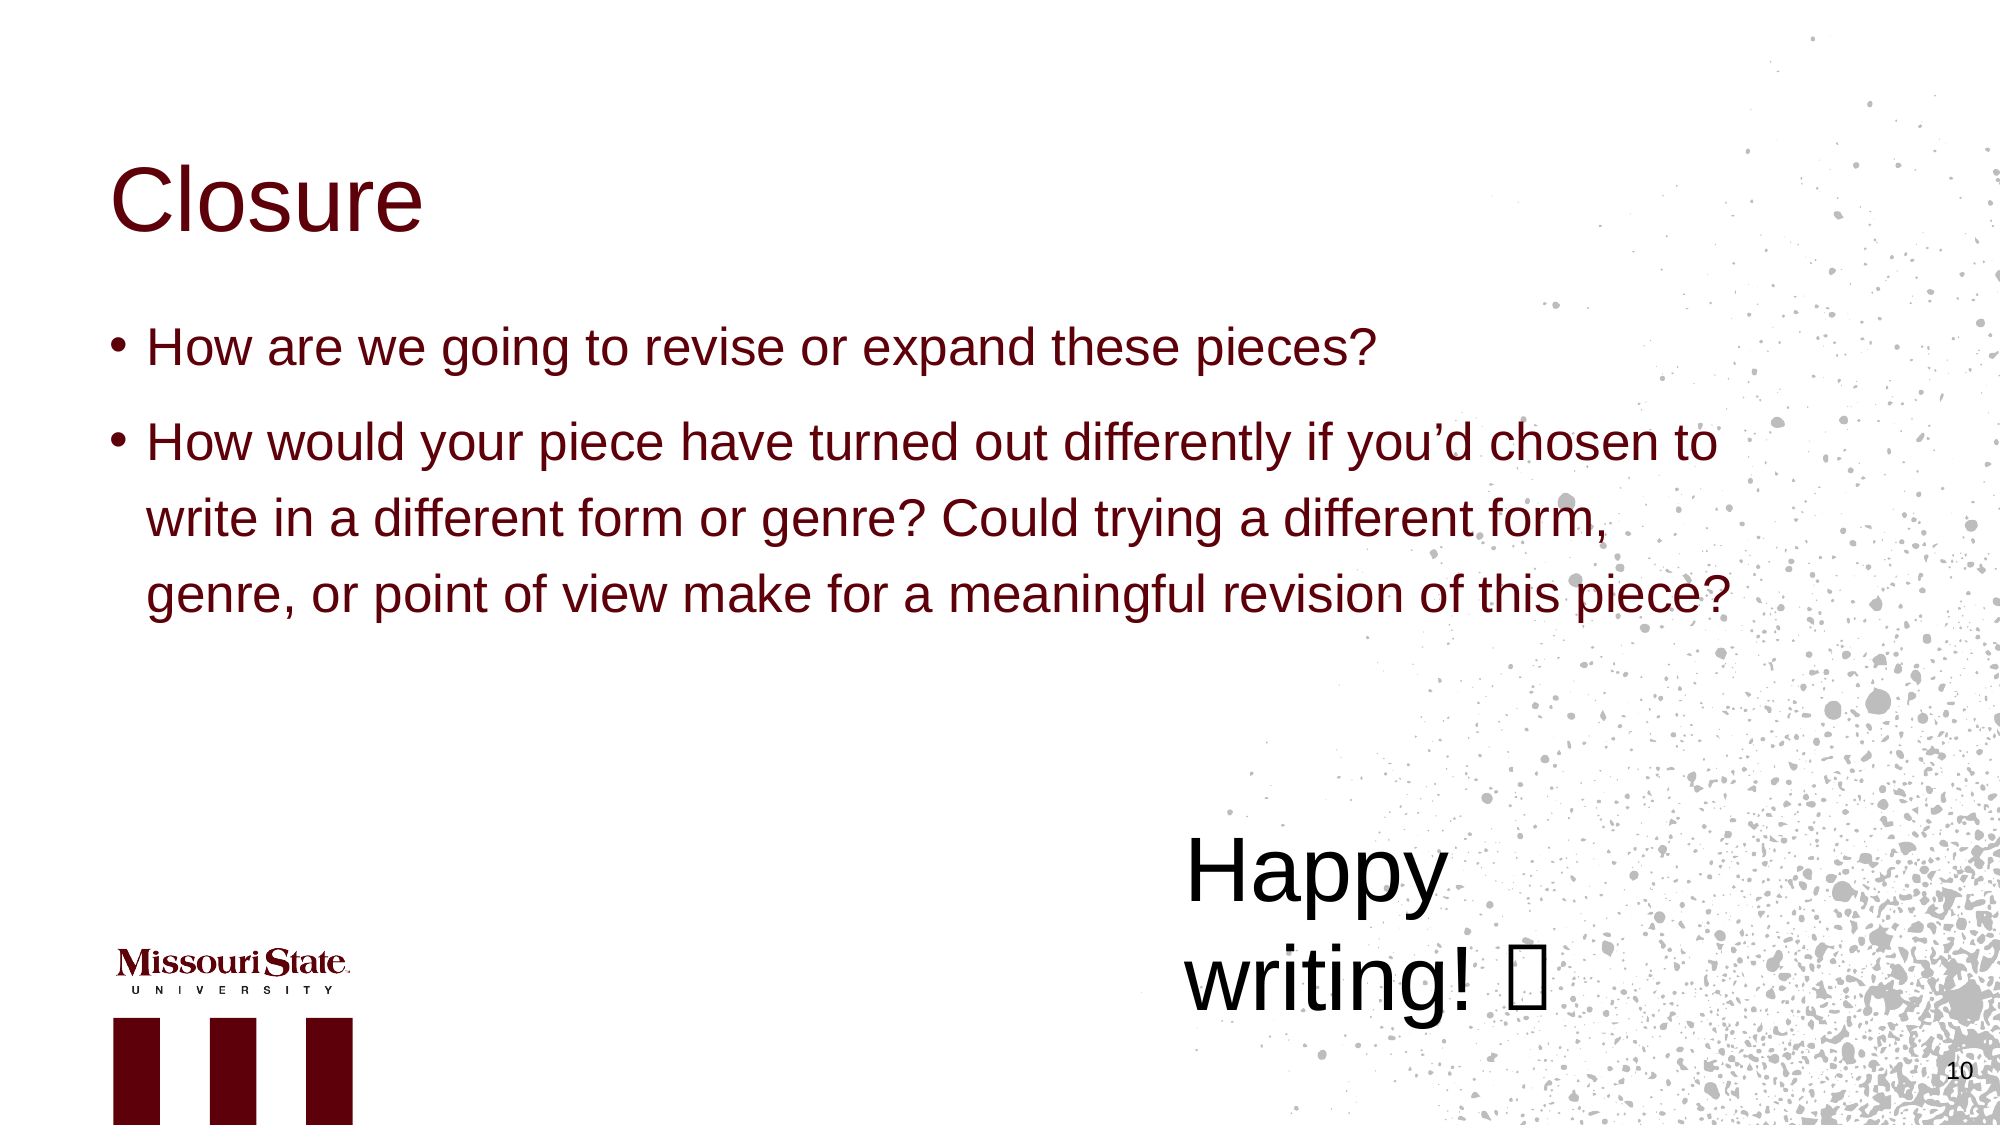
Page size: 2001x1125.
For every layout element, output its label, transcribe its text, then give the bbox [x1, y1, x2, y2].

text_box Happy writing!  [1169, 801, 1644, 1037]
picture [116, 948, 350, 994]
title Closure [109, 111, 1468, 278]
slide_number 10 [1886, 1039, 1974, 1100]
list How are we going to revise or expand these pieces? How would your piece have turned out differently if you’d chosen to write in a different form or genre? Could trying a different form, genre, or point of view make for a meaningful revision of this piece? [109, 299, 1768, 692]
